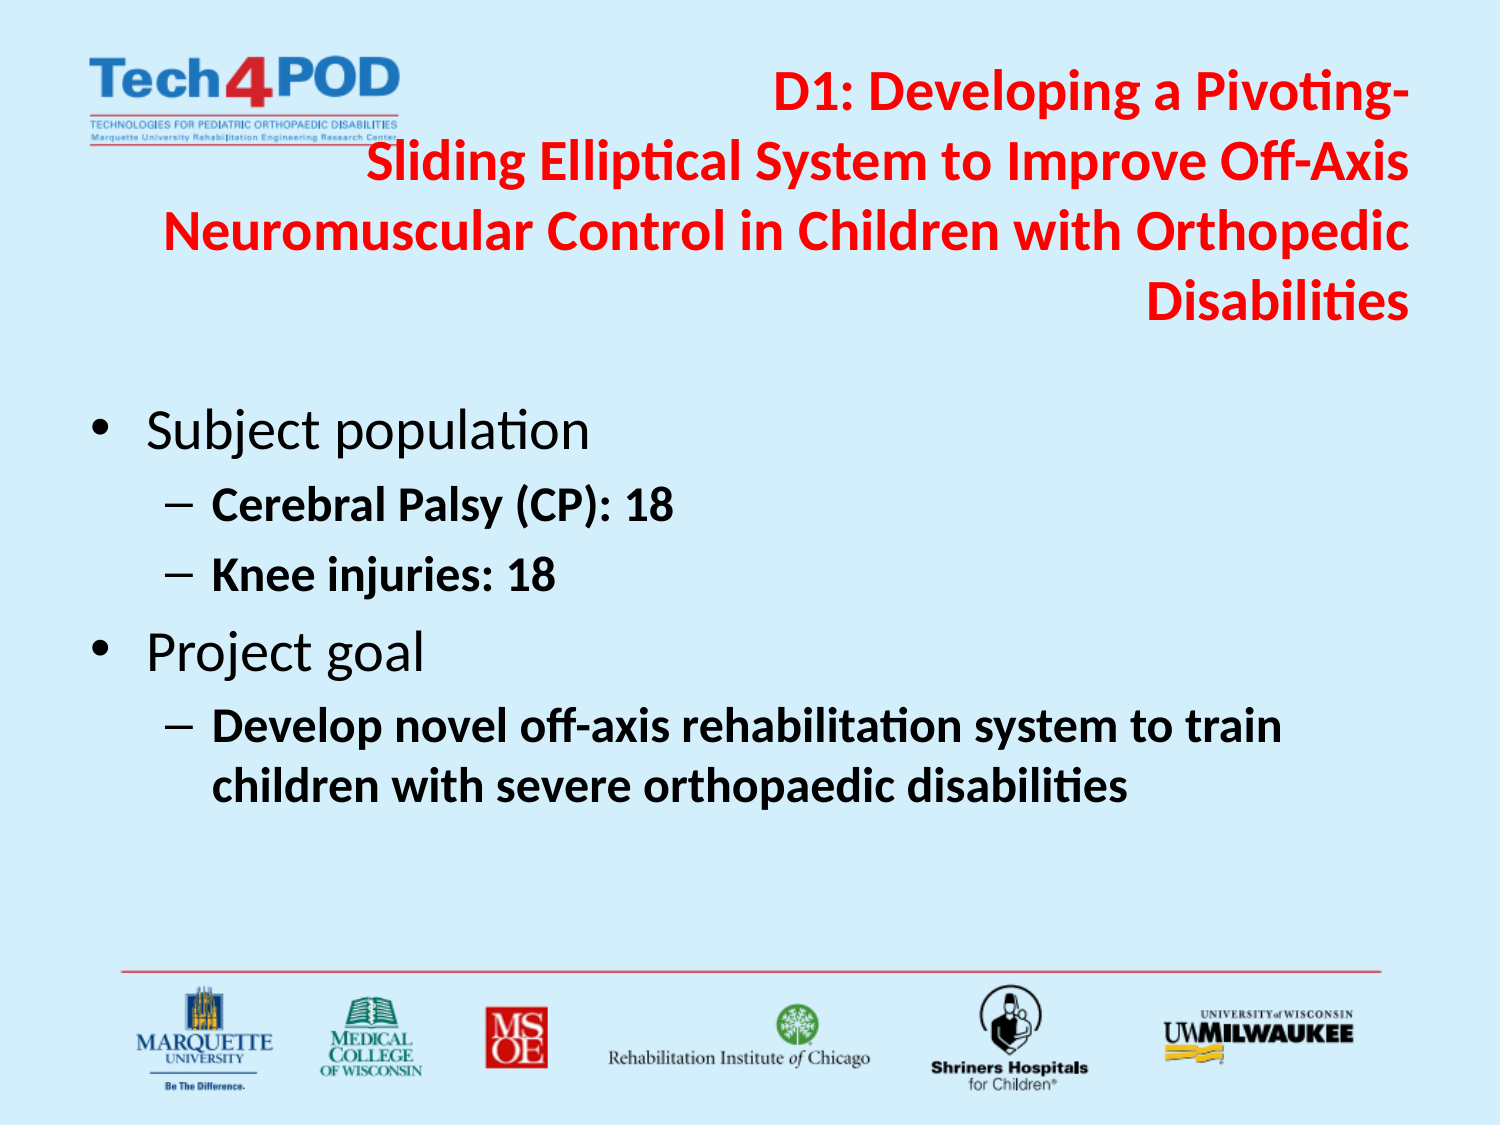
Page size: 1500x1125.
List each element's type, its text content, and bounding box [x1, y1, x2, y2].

title D1: Developing a Pivoting-Sliding Elliptical System to Improve Off-Axis Neuromuscular Control in Children with Orthopedic Disabilities [75, 45, 1425, 340]
list Subject population Cerebral Palsy (CP): 18 Knee injuries: 18 Project goal Develop novel off-axis rehabilitation system to train children with severe orthopaedic disabilities [75, 383, 1425, 924]
